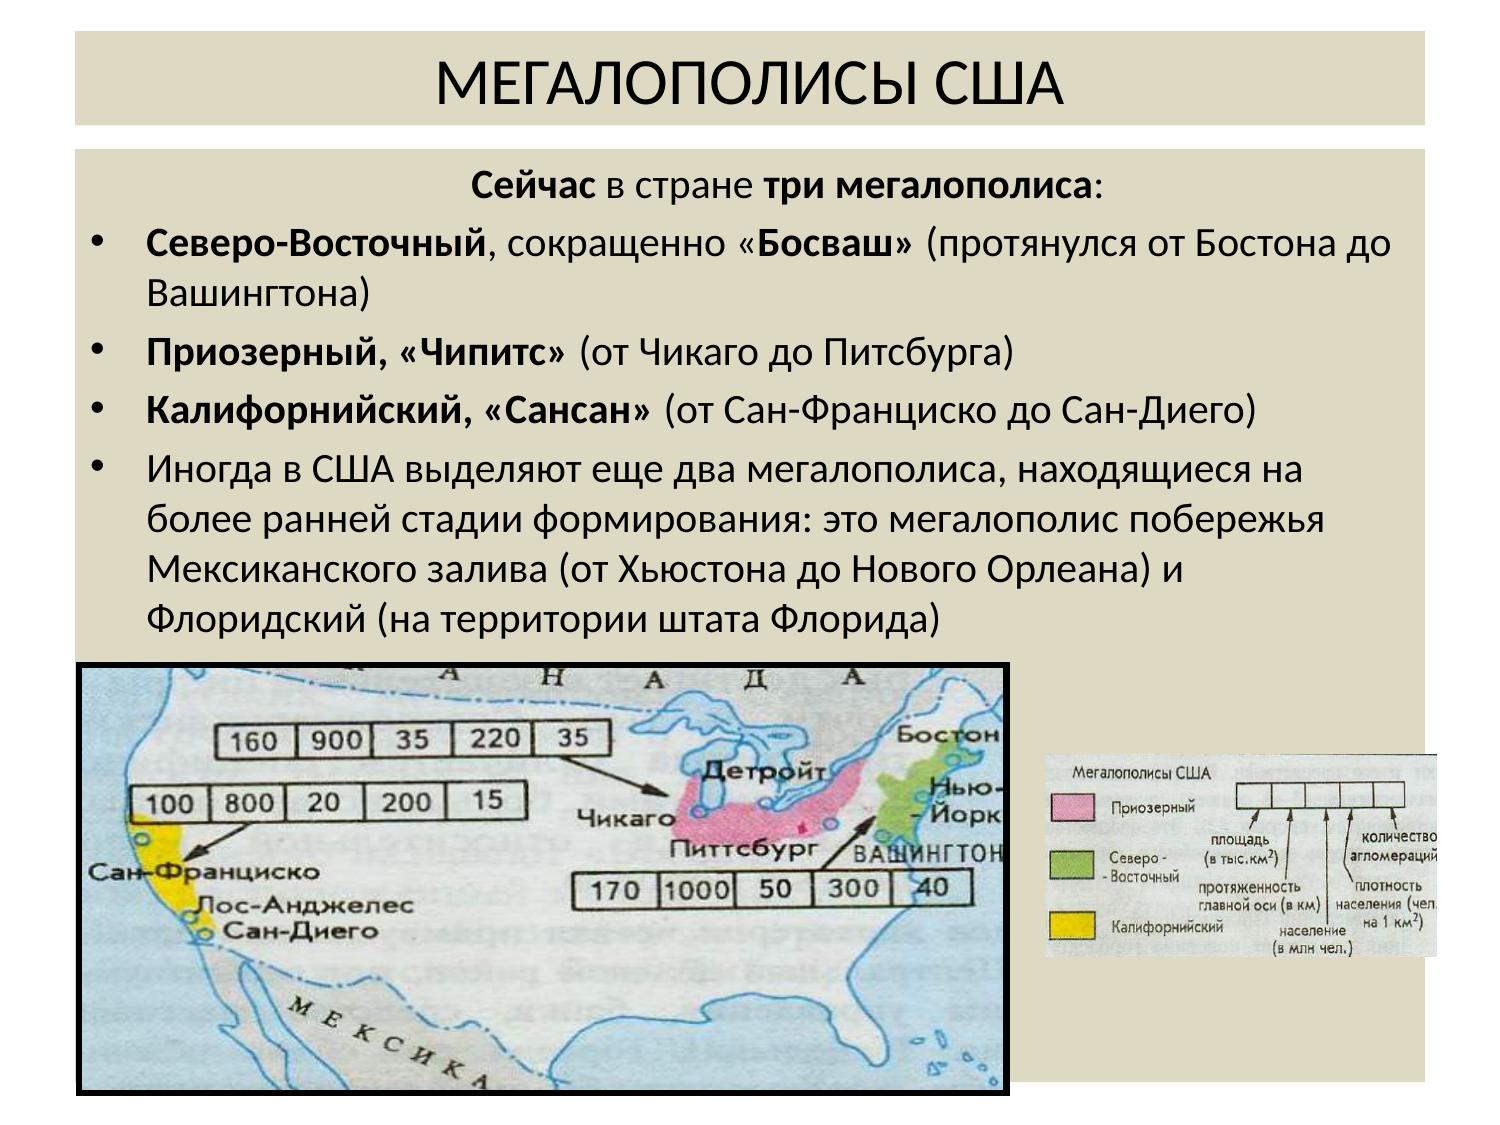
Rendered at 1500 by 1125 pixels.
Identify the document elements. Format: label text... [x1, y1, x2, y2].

list Сейчас в стране три мегалополиса: Северо-Восточный, сокращенно «Босваш» (протянулся от Бостона до Вашингтона) Приозерный, «Чипитс» (от Чикаго до Питсбурга) Калифорнийский, «Сансан» (от Сан-Франциско до Сан-Диего) Иногда в США выделяют еще два мегалополиса, находящиеся на более ранней стадии формирования: это мегалополис побережья Мексиканского залива (от Хьюстона до Нового Орлеана) и Флоридский (на территории штата Флорида) [75, 149, 1425, 1083]
picture [81, 667, 1004, 1091]
picture [1045, 753, 1438, 958]
slide_number 19 [1074, 1042, 1425, 1103]
title МЕГАЛОПОЛИСЫ США [75, 30, 1425, 126]
